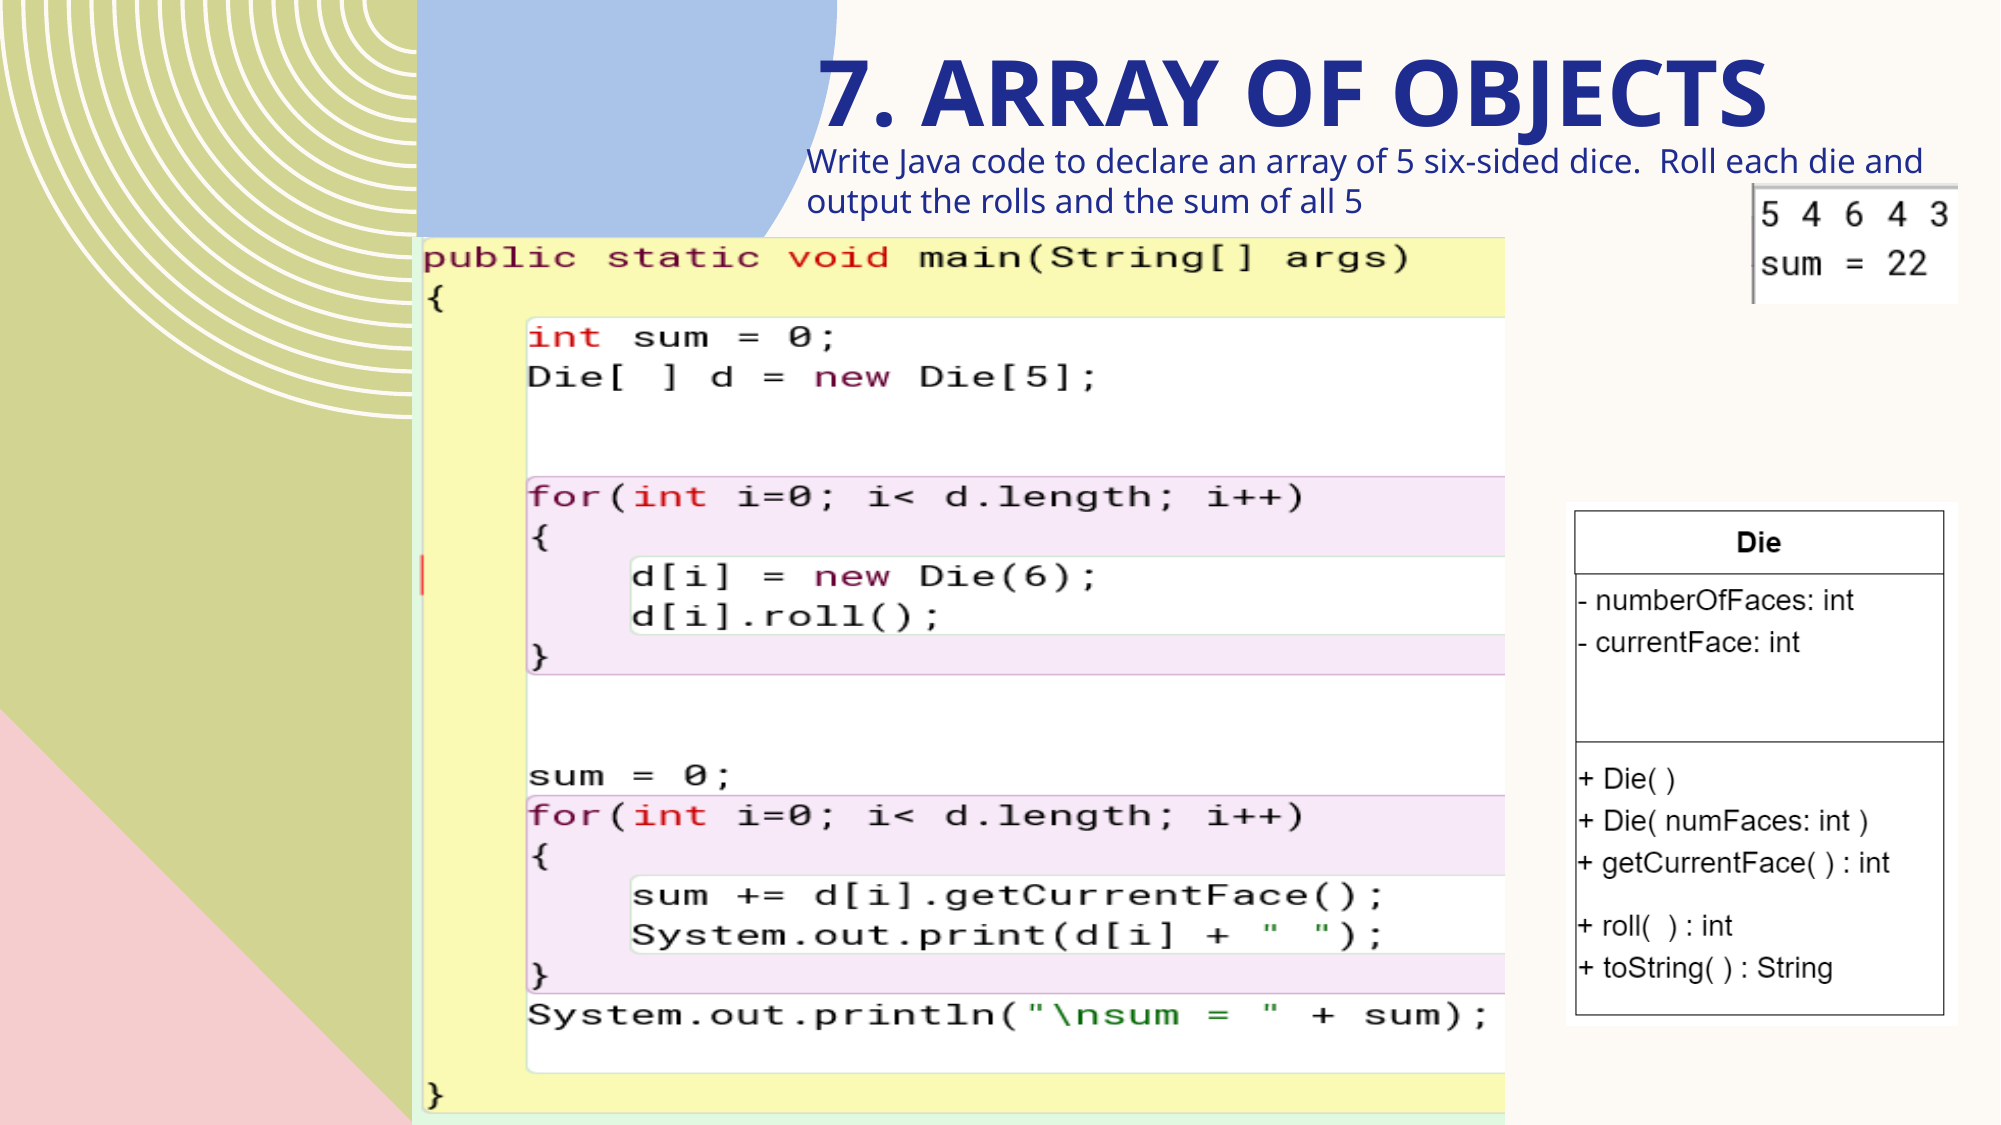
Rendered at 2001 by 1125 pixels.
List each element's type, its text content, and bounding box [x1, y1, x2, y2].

title 7. Array of OBJECTS [818, 34, 1988, 161]
picture [1566, 502, 1958, 1026]
picture [1751, 183, 1958, 304]
list Write Java code to declare an array of 5 six-sided dice. Roll each die and output the rolls and the sum of all 5 [806, 140, 1988, 628]
picture [412, 237, 1505, 1125]
